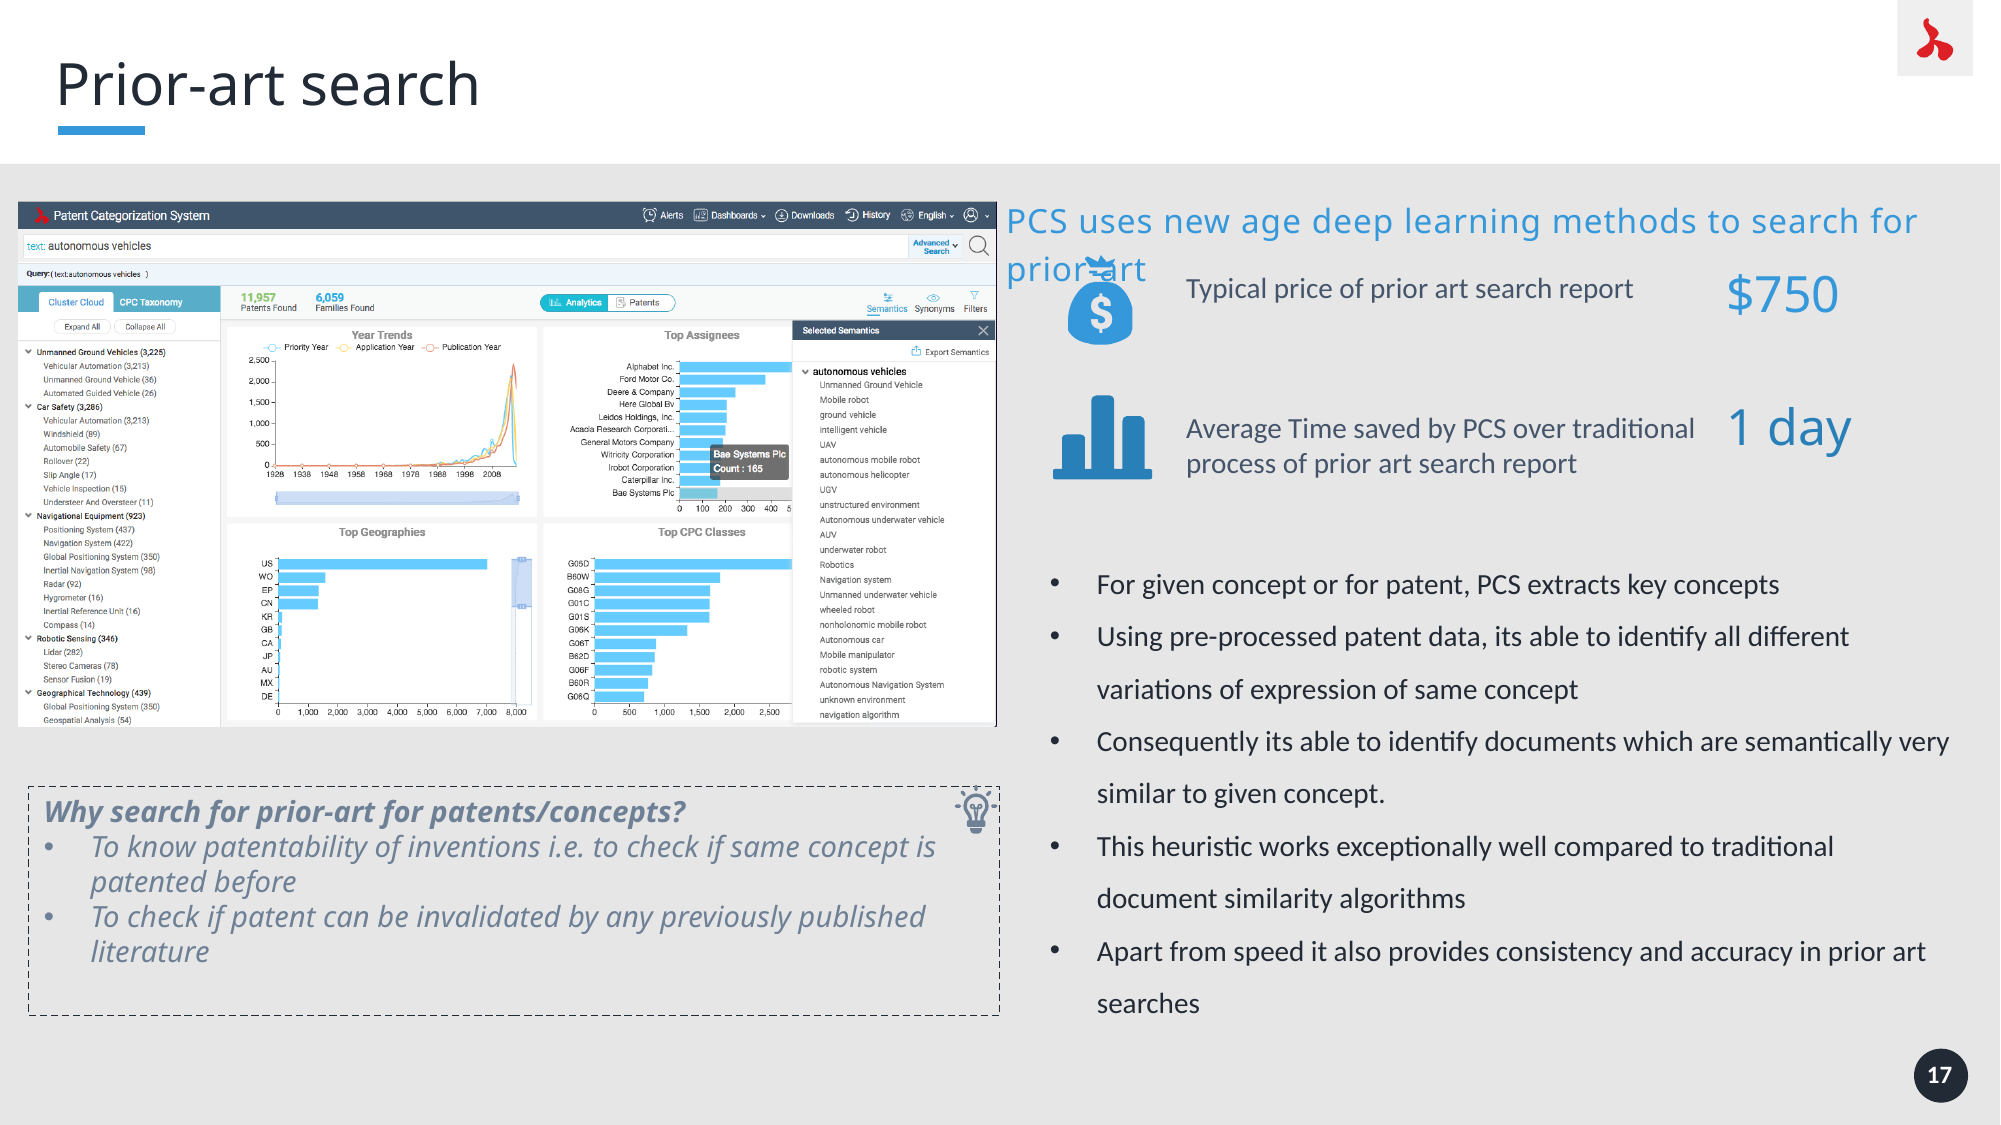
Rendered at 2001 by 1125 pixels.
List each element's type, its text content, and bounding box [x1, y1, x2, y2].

text_box [985, 790, 992, 797]
text_box Average Time saved by PCS over traditional process of prior art search report [1171, 401, 1712, 487]
text_box For given concept or for patent, PCS extracts key concepts Using pre-processed patent data, its able to identify all different variations of expression of same concept Consequently its able to identify documents which are semantically very similar to given concept. This heuristic works exceptionally well compared to traditional document similarity algorithms Apart from speed it also provides consistency and accuracy in prior art searches [1035, 540, 1971, 1027]
text_box 1 day [1711, 388, 1927, 463]
text_box PCS uses new age deep learning methods to search for prior-art [991, 184, 2000, 252]
text_box Prior-art search [40, 39, 703, 125]
picture [1896, 0, 1973, 76]
text_box Why search for prior-art for patents/concepts? To know patentability of inventions i.e. to check if same concept is patented before To check if patent can be invalidated by any previously published literature [28, 786, 1000, 1016]
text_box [1066, 254, 1133, 345]
text_box [960, 790, 966, 797]
text_box $750 [1711, 254, 1945, 330]
text_box [1053, 395, 1153, 480]
picture [18, 201, 997, 727]
text_box [963, 793, 989, 827]
text_box [970, 828, 982, 834]
text_box Typical price of prior art search report [1171, 261, 1711, 312]
